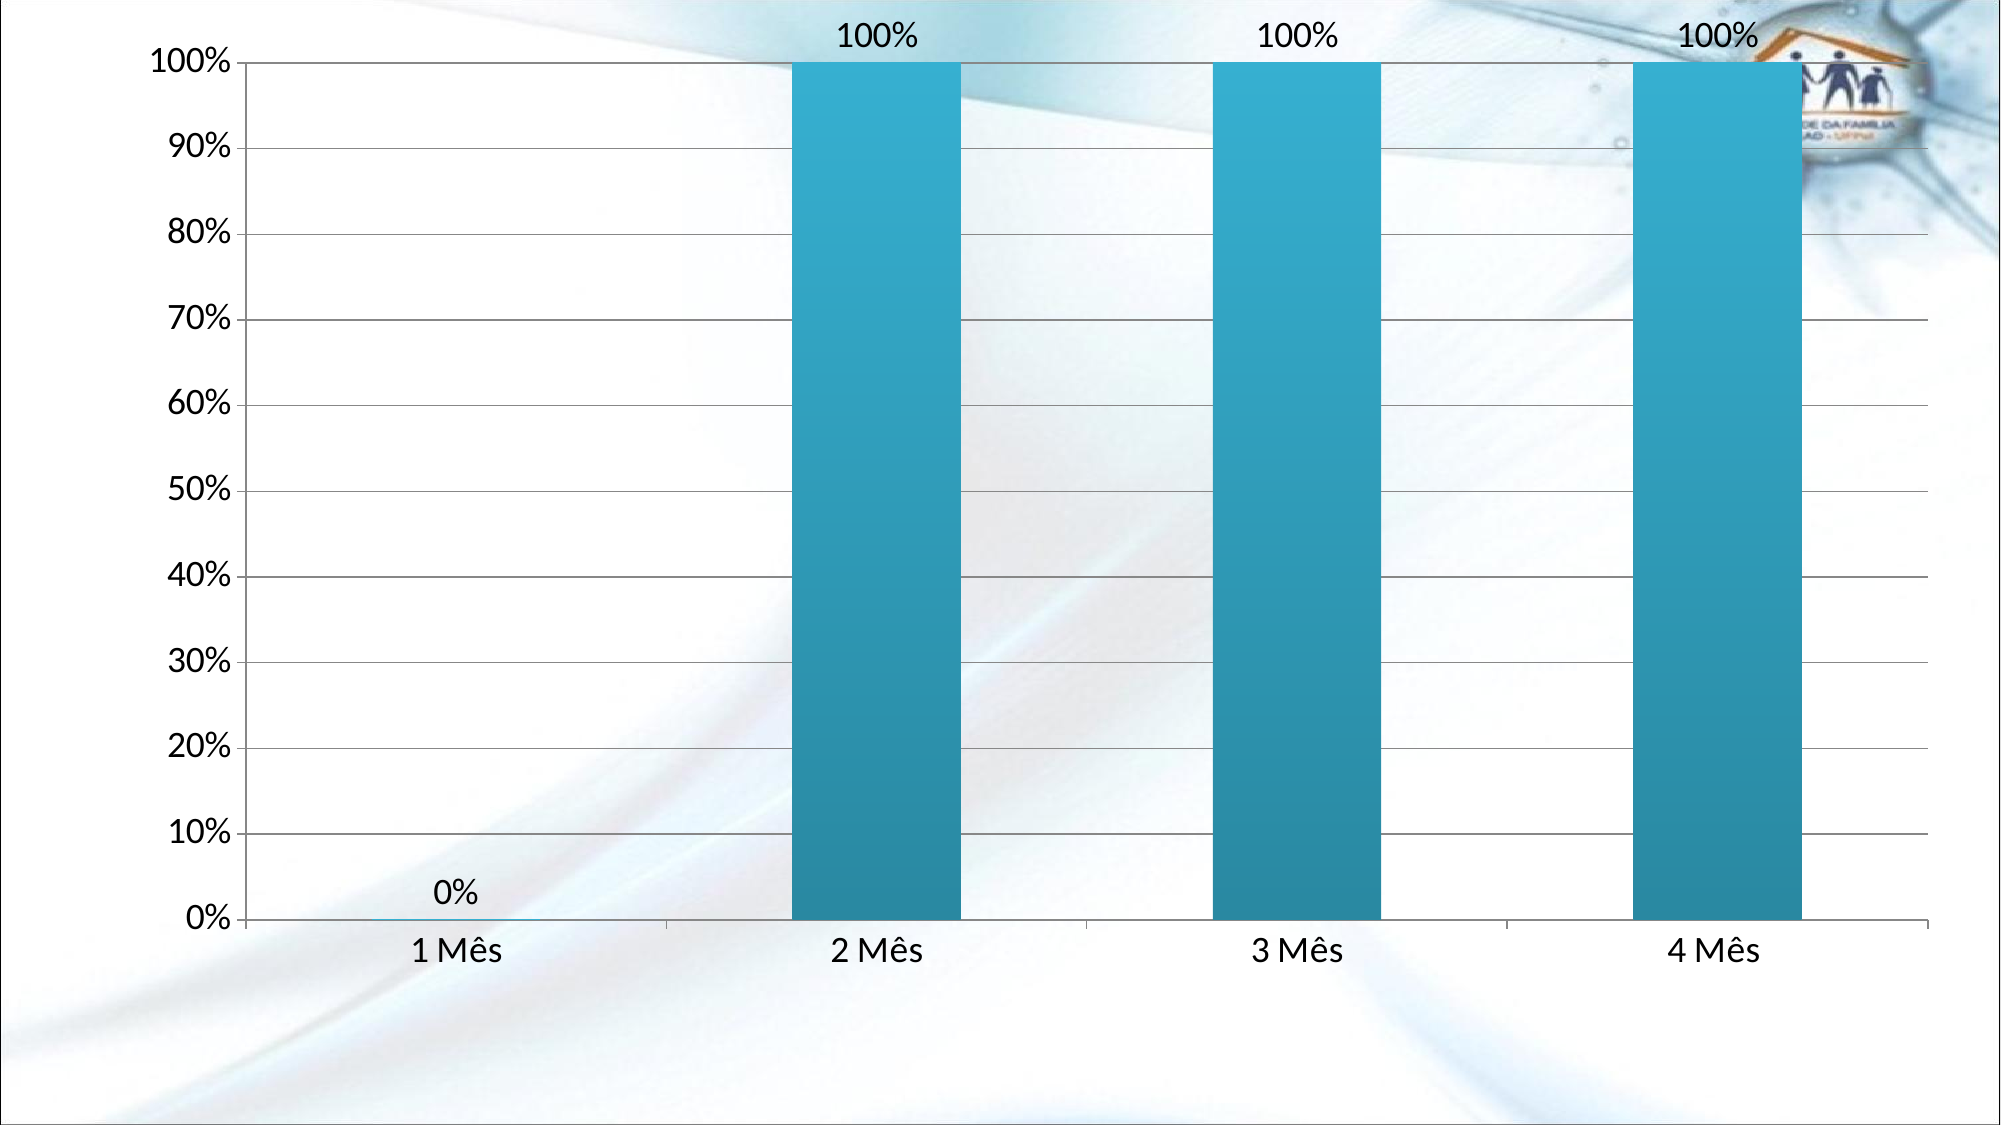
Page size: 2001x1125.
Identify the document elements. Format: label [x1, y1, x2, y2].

picture [0, 0, 2001, 1125]
chart [110, 19, 1965, 992]
